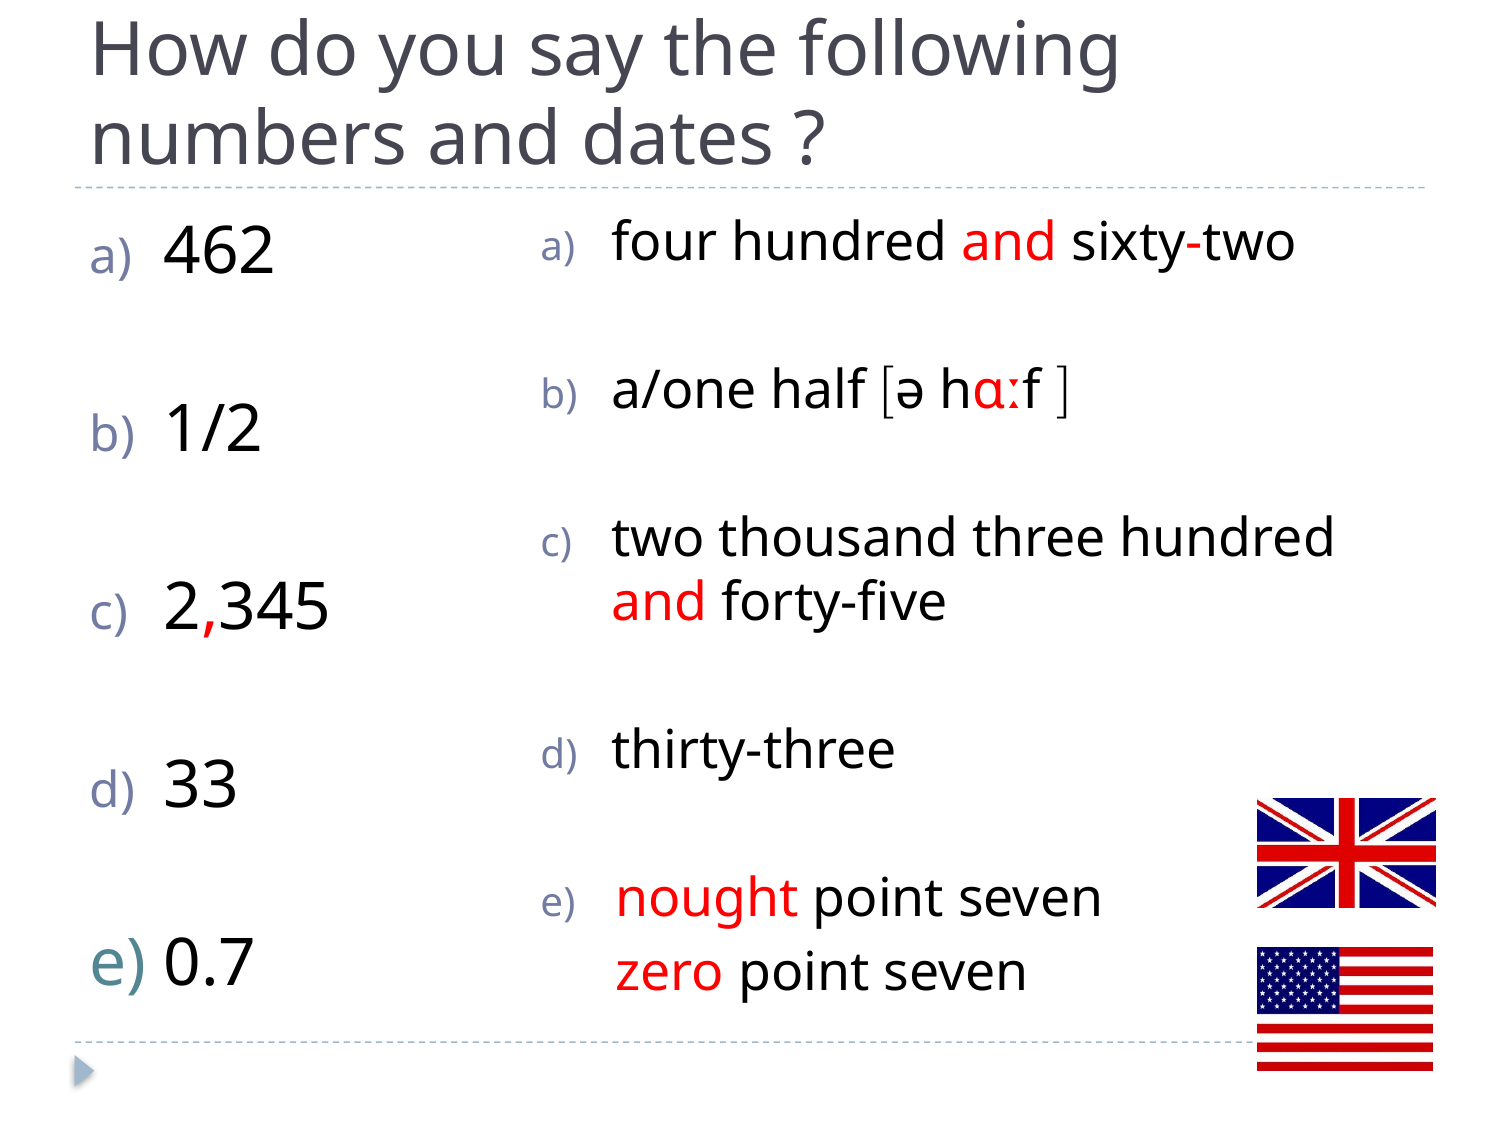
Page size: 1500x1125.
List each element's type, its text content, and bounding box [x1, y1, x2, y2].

title How do you say the following numbers and dates ? [75, 37, 1425, 188]
picture [1257, 798, 1436, 909]
list 462 1/2 2,345 33 e) 0.7 [75, 200, 525, 1010]
picture [1257, 947, 1433, 1071]
list four hundred and sixty-two a/one half ə hɑːf  two thousand three hundred and forty-five thirty-three nought point seven zero point seven [525, 199, 1423, 1010]
